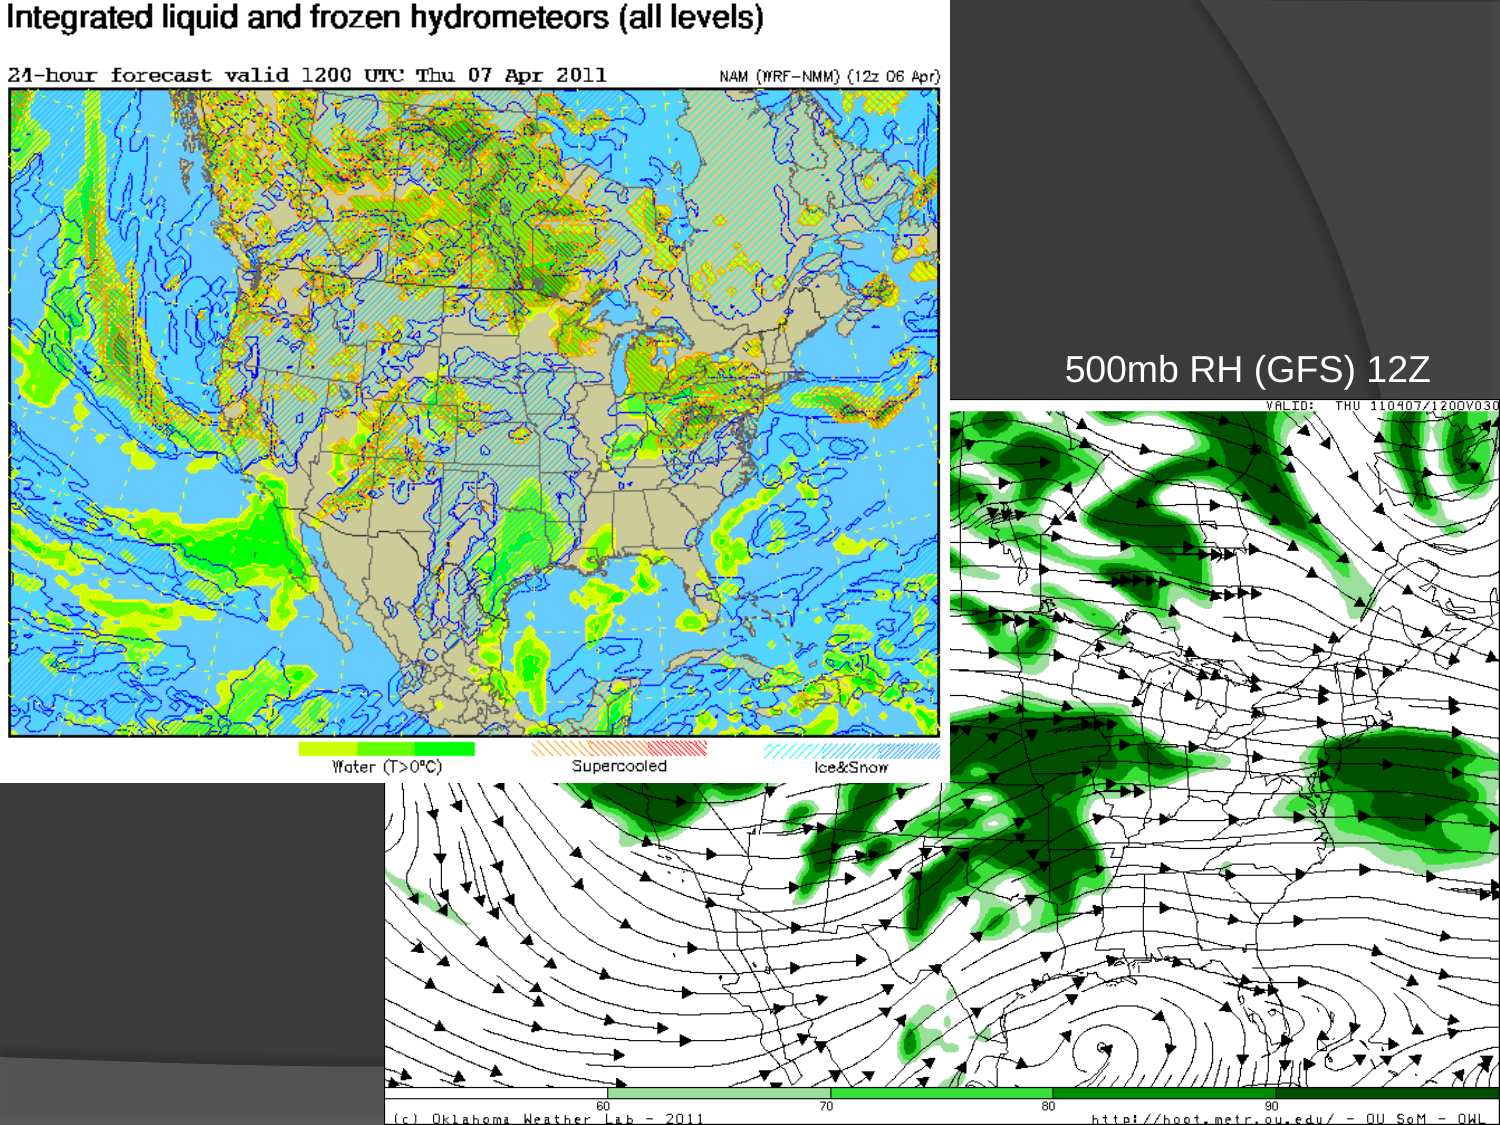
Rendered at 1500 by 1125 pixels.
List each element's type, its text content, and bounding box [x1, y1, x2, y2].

text_box 500mb RH (GFS) 12Z [1050, 337, 1475, 389]
picture [0, 0, 951, 783]
picture [384, 399, 1500, 1125]
